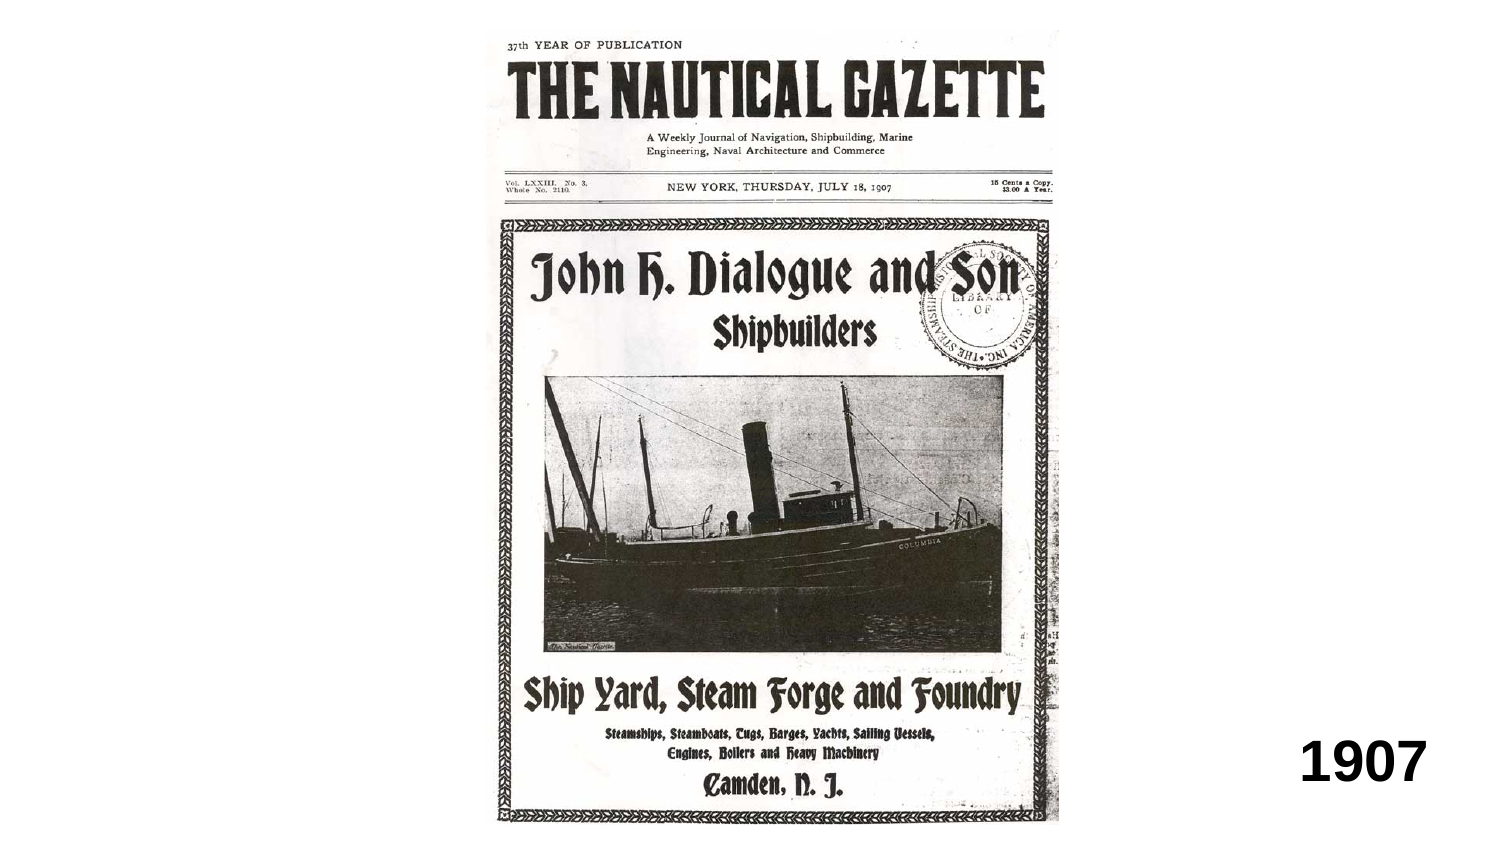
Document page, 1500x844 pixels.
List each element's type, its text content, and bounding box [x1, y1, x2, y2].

text_box 1907 [1284, 707, 1468, 808]
picture [485, 30, 1059, 825]
